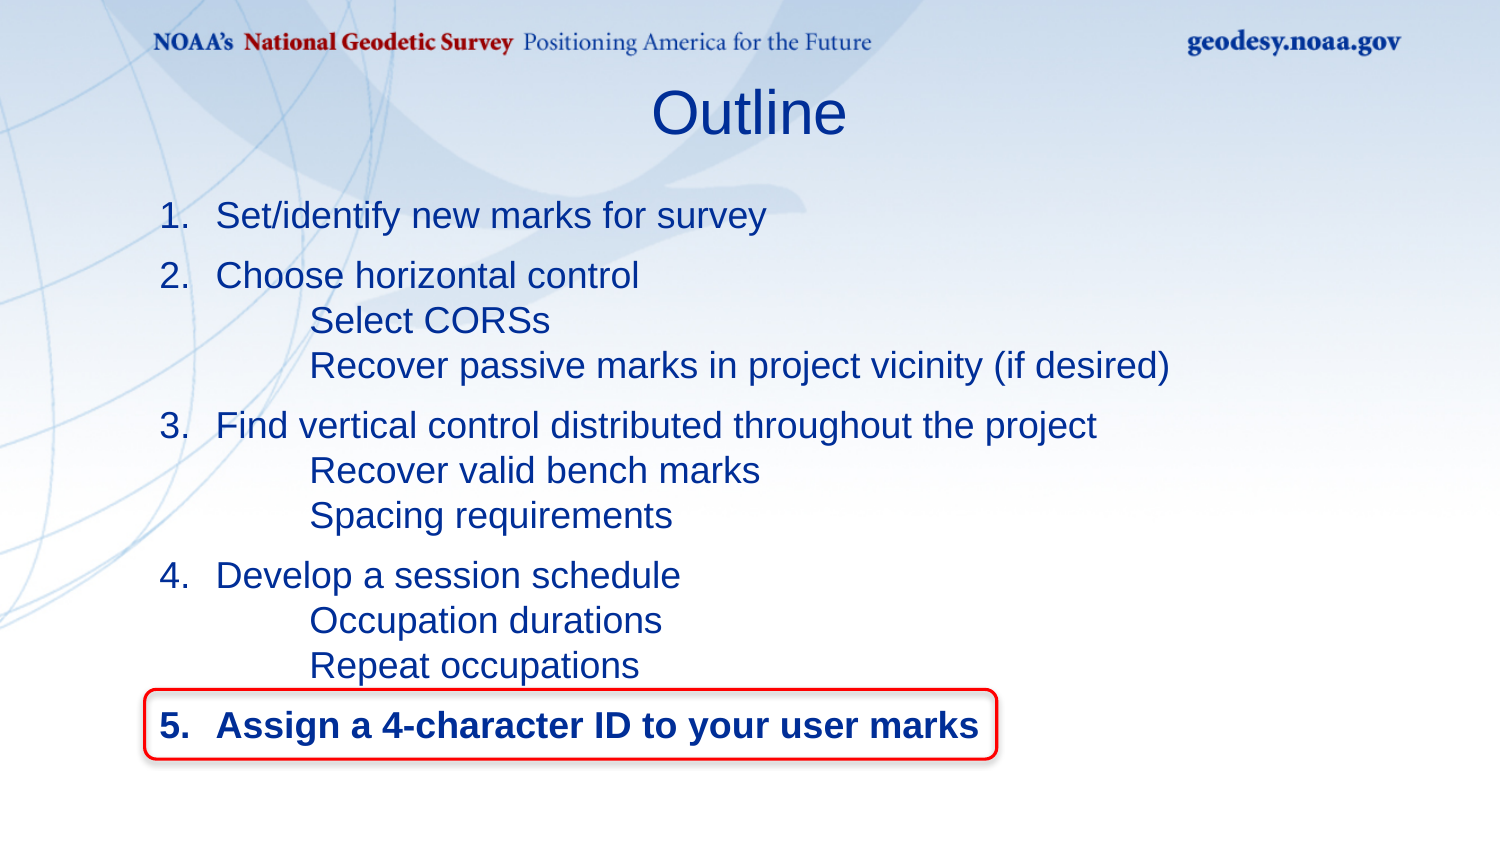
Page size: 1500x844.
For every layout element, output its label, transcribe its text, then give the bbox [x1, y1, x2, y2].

text_box Set/identify new marks for survey Choose horizontal control Select CORSs Recover passive marks in project vicinity (if desired) Find vertical control distributed throughout the project Recover valid bench marks Spacing requirements Develop a session schedule Occupation durations Repeat occupations Assign a 4-character ID to your user marks [144, 183, 1250, 754]
picture [0, 185, 1500, 844]
text_box [143, 688, 998, 760]
list Outline [0, 64, 1500, 185]
picture [0, 0, 1500, 64]
